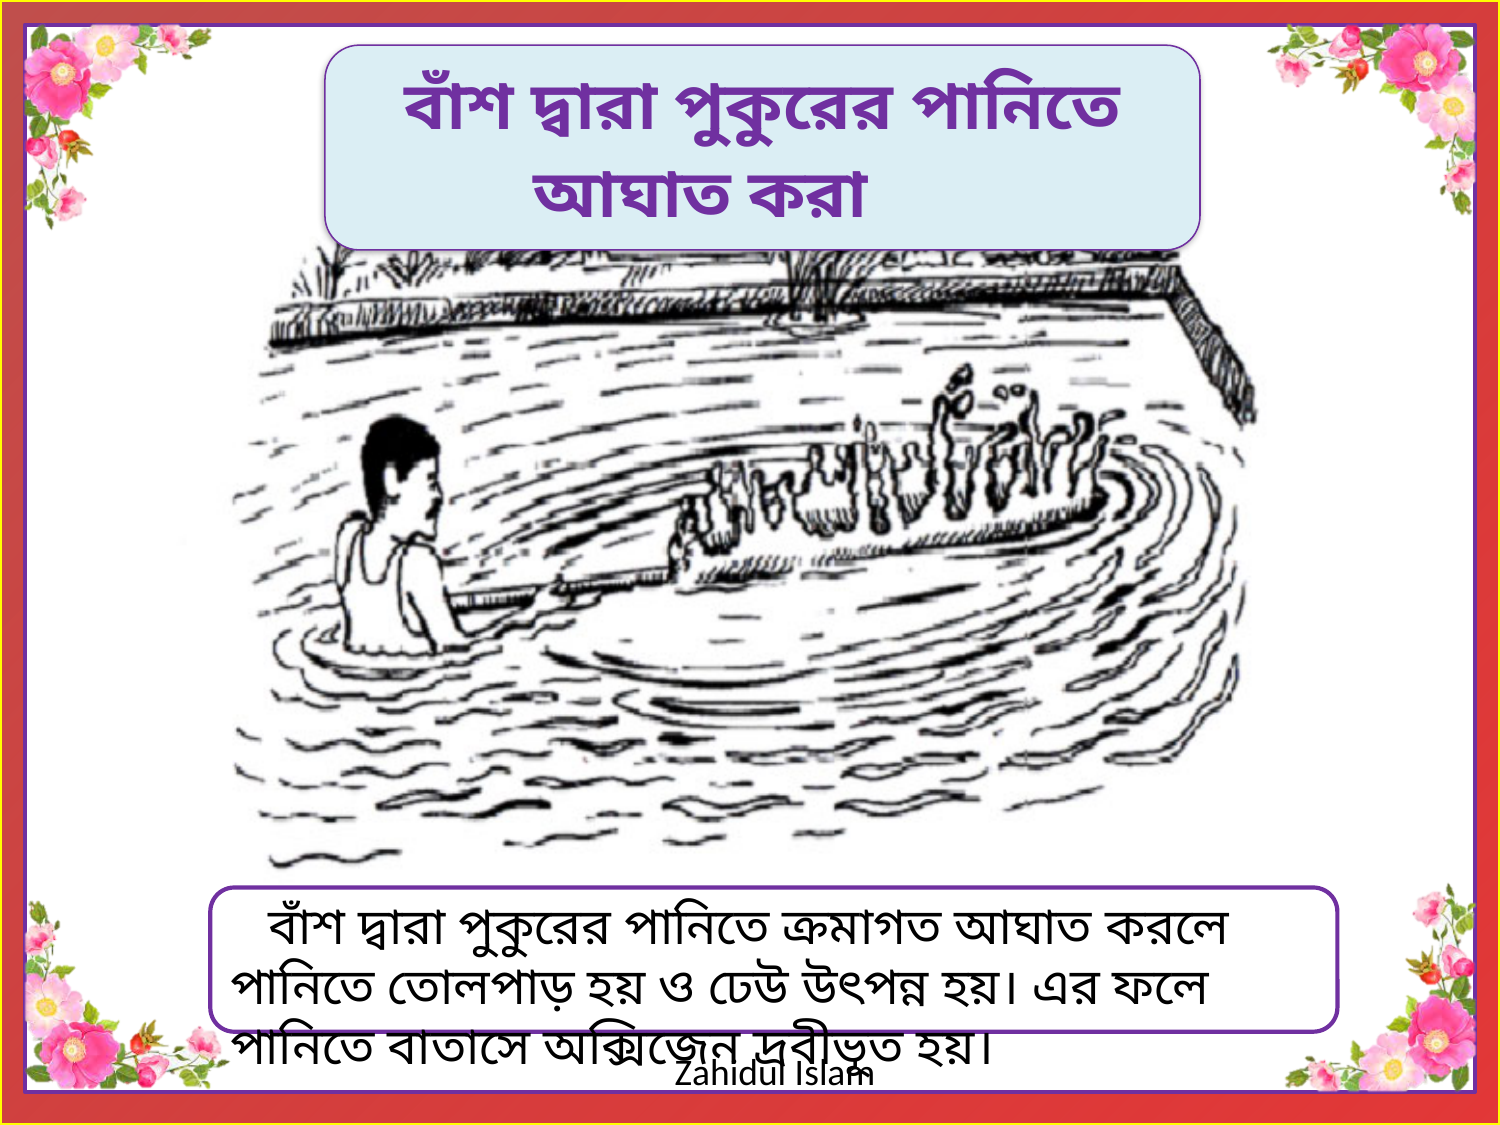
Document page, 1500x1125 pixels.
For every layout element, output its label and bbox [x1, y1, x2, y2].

picture [155, 128, 1313, 901]
text_box [0, 0, 1500, 1125]
